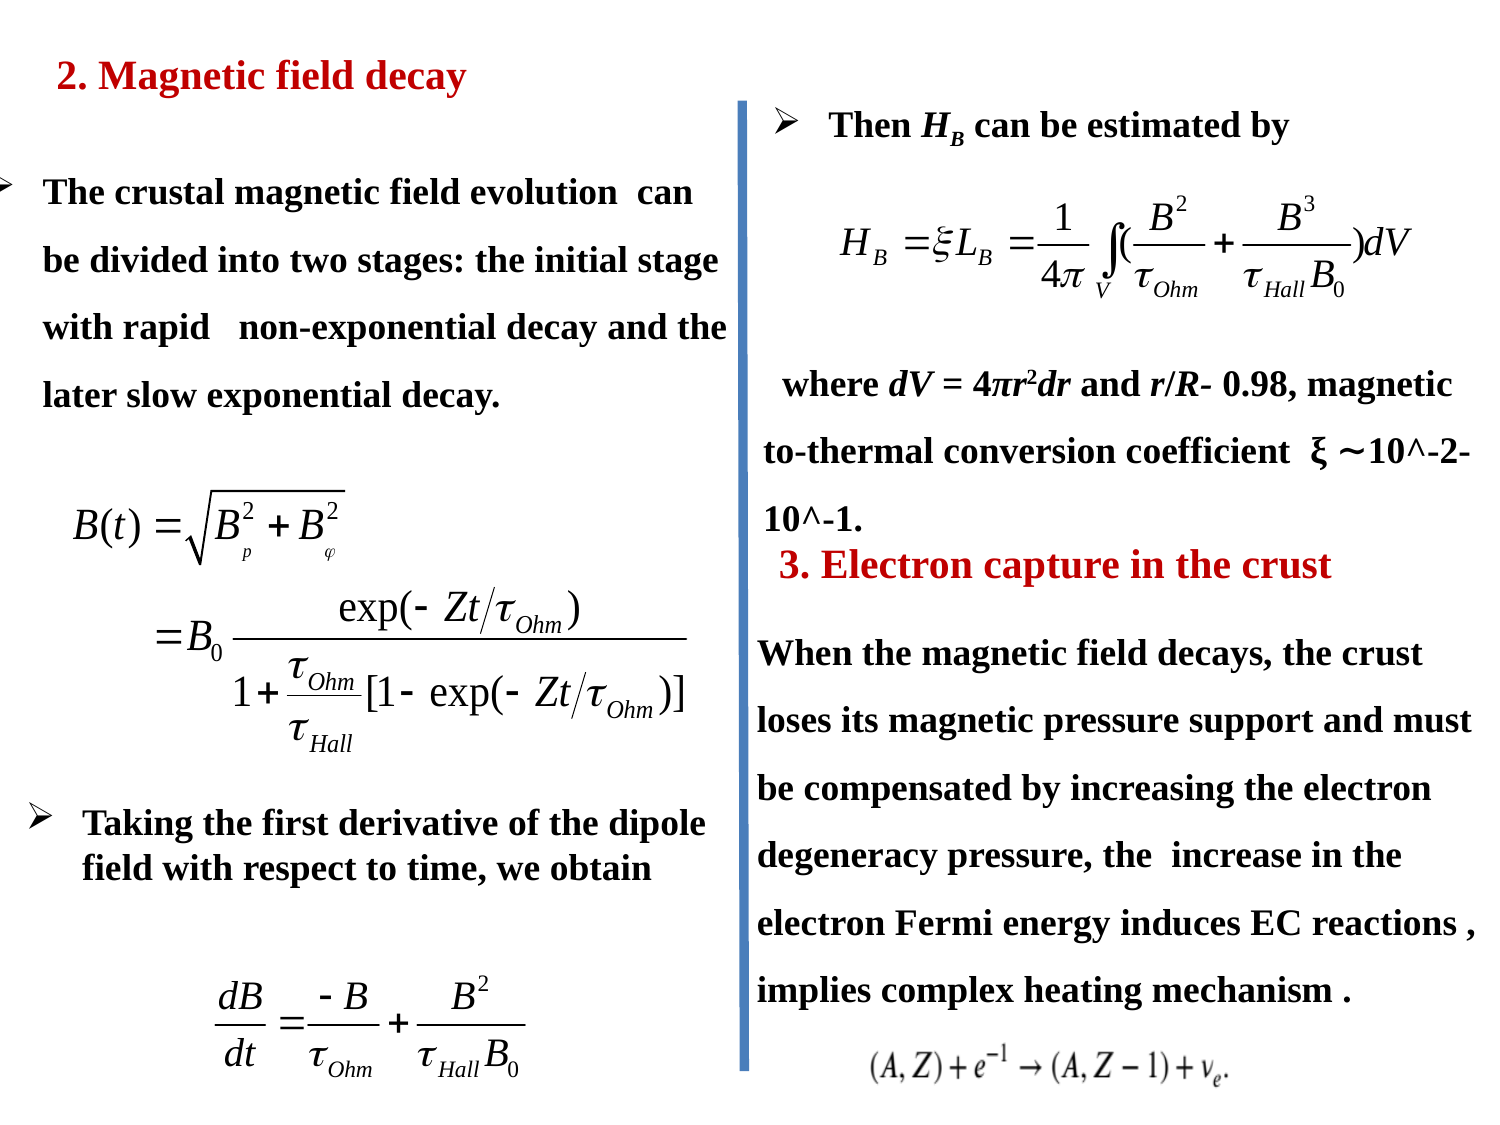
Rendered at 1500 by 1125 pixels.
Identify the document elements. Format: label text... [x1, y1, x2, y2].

text_box 2. Magnetic field decay [41, 40, 585, 105]
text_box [208, 963, 533, 1086]
text_box The crustal magnetic field evolution can be divided into two stages: the initial stage with rapid non-exponential decay and the later slow exponential decay. [0, 137, 736, 467]
text_box Then HB can be estimated by [757, 92, 1388, 159]
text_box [64, 479, 694, 763]
text_box Taking the first derivative of the dipole field with respect to time, we obtain [10, 791, 736, 896]
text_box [741, 100, 745, 1072]
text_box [832, 184, 1423, 310]
text_box 3. Electron capture in the crust [764, 547, 1440, 594]
text_box where dV = 4πr2dr and r/R- 0.98, magnetic to-thermal conversion coefficient ξ ∼10^-2- 10^-1. [749, 328, 1500, 547]
text_box When the magnetic field decays, the crust loses its magnetic pressure support and must be compensated by increasing the electron degeneracy pressure, the increase in the electron Fermi energy induces EC reactions , implies complex heating mechanism . [749, 597, 1500, 1018]
picture [844, 1022, 1240, 1103]
